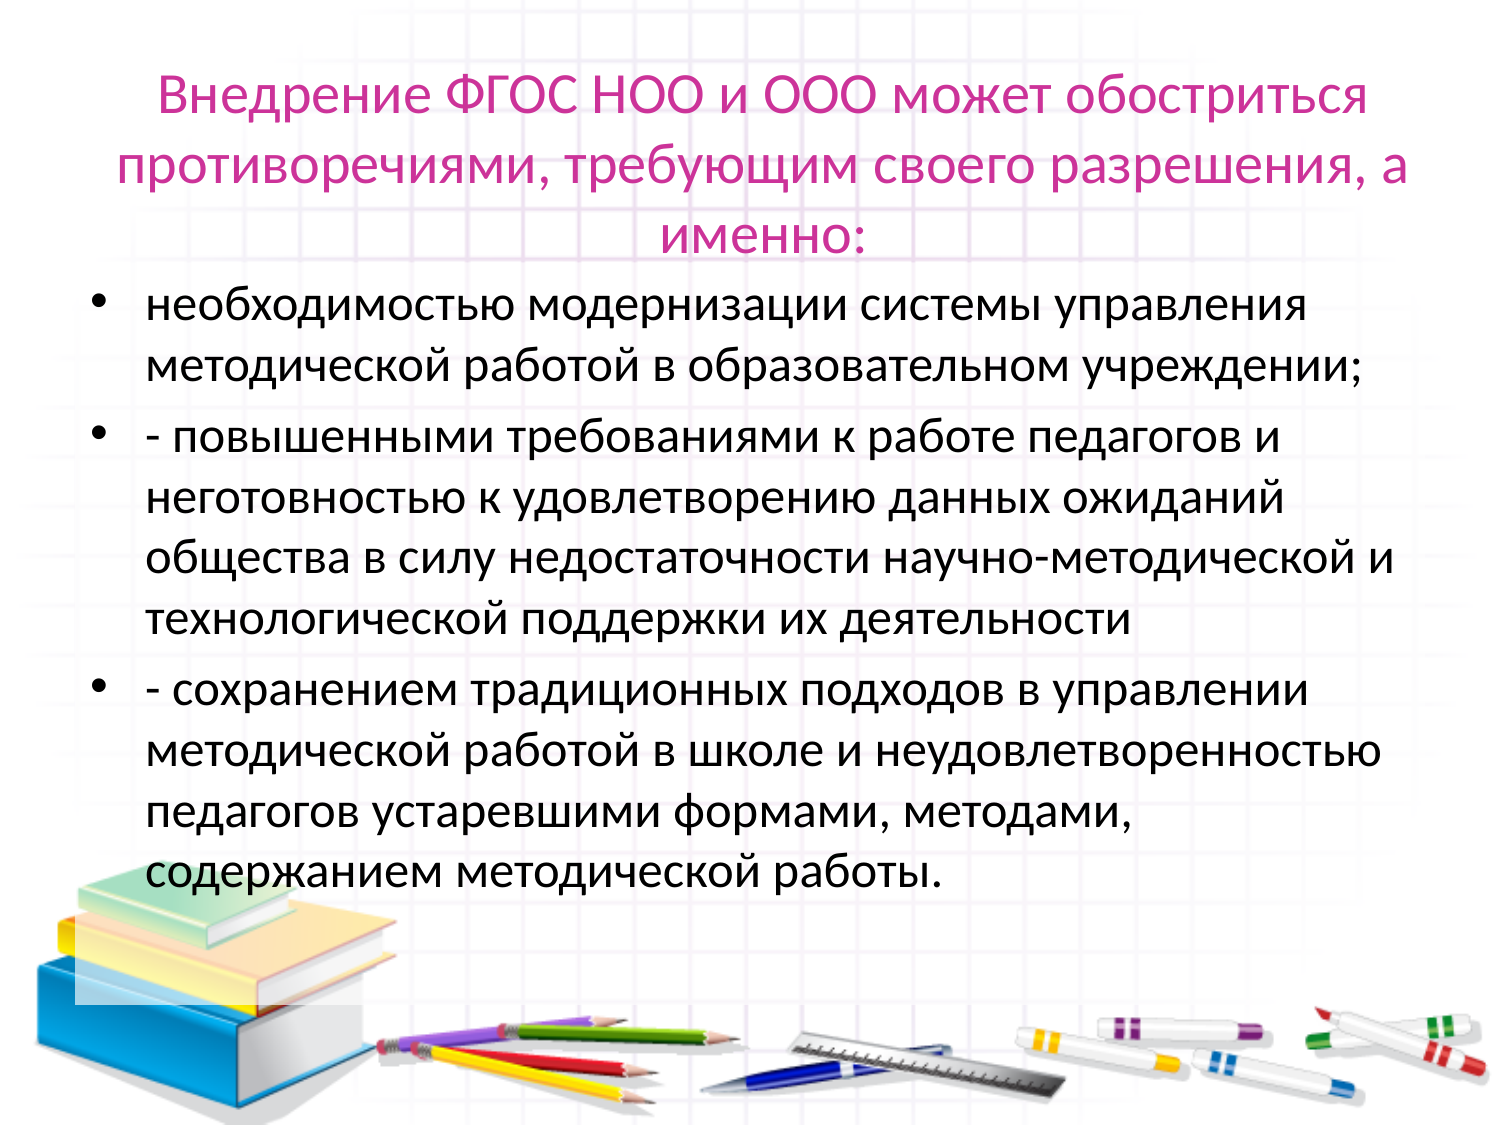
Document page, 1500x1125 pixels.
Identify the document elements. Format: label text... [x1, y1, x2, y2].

title Внедрение ФГОС НОО и ООО может обостриться противоречиями, требующим своего разрешения, а именно: [88, 101, 1439, 290]
picture [0, 0, 1500, 1125]
list необходимостью модернизации системы управления методической работой в образовательном учреждении; - повышенными требованиями к работе педагогов и неготовностью к удовлетворению данных ожиданий общества в силу недостаточности научно-методической и технологической поддержки их деятельности - сохранением традиционных подходов в управлении методической работой в школе и неудовлетворенностью педагогов устаревшими формами, методами, содержанием методической работы. [75, 262, 1425, 1005]
